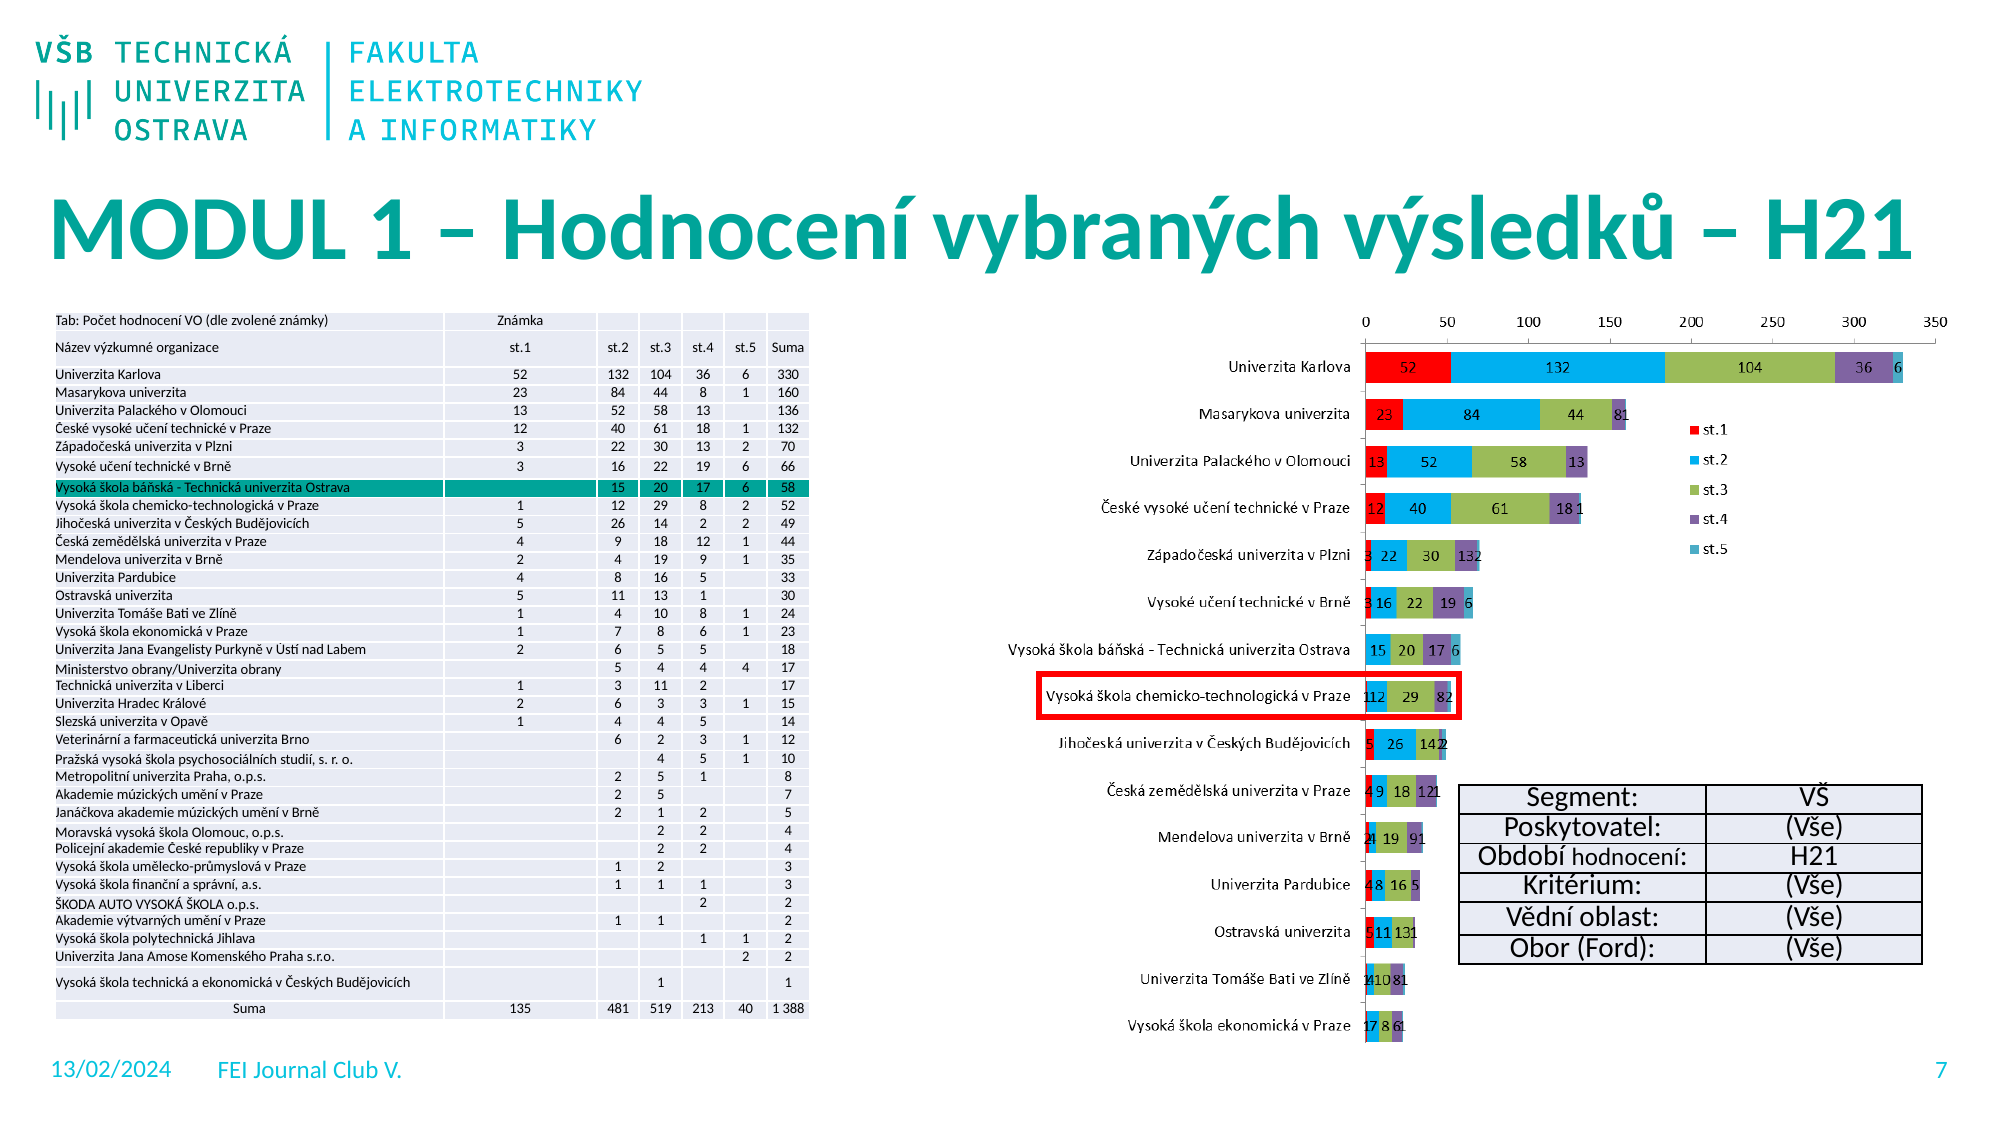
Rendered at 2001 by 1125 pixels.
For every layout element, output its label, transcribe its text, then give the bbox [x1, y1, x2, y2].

table_cell 1 [640, 968, 681, 1000]
table_cell 17 [683, 480, 723, 497]
table_cell 16 [598, 458, 638, 478]
table_cell [445, 787, 596, 804]
footer FEI Journal Club V. [202, 1042, 1833, 1094]
table_cell 2 [768, 932, 809, 948]
table_cell České vysoké učení technické v Praze [56, 422, 443, 438]
table_cell Metropolitní univerzita Praha, o.p.s. [56, 769, 443, 786]
table_cell [725, 878, 766, 894]
table_cell 2 [683, 806, 723, 822]
table_cell Suma [56, 1002, 443, 1019]
table_cell 1 [598, 860, 638, 876]
table_cell Univerzita Jana Amose Komenského Praha s.r.o. [56, 950, 443, 966]
table_cell 1 [725, 751, 766, 768]
table_cell Moravská vysoká škola Olomouc, o.p.s. [56, 824, 443, 840]
table_cell [683, 860, 723, 876]
table_cell 1 [725, 422, 766, 438]
table_cell 13 [683, 440, 723, 456]
table_cell 104 [640, 368, 681, 384]
table_cell 3 [768, 860, 809, 876]
table_cell 7 [598, 625, 638, 641]
table_cell [445, 896, 596, 912]
table_cell 2 [640, 733, 681, 750]
table_cell [598, 950, 638, 966]
table_cell [725, 679, 766, 695]
table_cell 15 [598, 480, 638, 497]
table_cell 2 [725, 516, 766, 533]
table_cell 160 [768, 386, 809, 402]
table_cell 3 [445, 458, 596, 478]
table_cell 2 [683, 842, 723, 858]
picture [830, 309, 1963, 1043]
table_cell Vysoké učení technické v Brně [56, 458, 443, 478]
table_cell [725, 787, 766, 804]
table_cell 5 [683, 571, 723, 587]
table_cell [445, 932, 596, 948]
table_cell Slezská univerzita v Opavě [56, 715, 443, 731]
table_cell [445, 733, 596, 750]
table_cell 1 [445, 607, 596, 623]
table_cell [725, 968, 766, 1000]
table_cell 4 [598, 715, 638, 731]
table_cell 8 [598, 571, 638, 587]
table_cell 4 [640, 715, 681, 731]
table_cell Univerzita Hradec Králové [56, 697, 443, 713]
table_cell [725, 824, 766, 840]
table_cell 30 [640, 440, 681, 456]
table_cell 9 [683, 553, 723, 569]
picture [35, 34, 642, 141]
table_cell 4 [598, 607, 638, 623]
table_cell 19 [640, 553, 681, 569]
table_cell 3 [683, 697, 723, 713]
table_cell 1 [725, 607, 766, 623]
table_cell 1 388 [768, 1002, 809, 1019]
table_cell 5 [640, 787, 681, 804]
table_cell 4 [768, 824, 809, 840]
table_cell 17 [768, 679, 809, 695]
table_cell 6 [598, 643, 638, 659]
table_cell ŠKODA AUTO VYSOKÁ ŠKOLA o.p.s. [56, 896, 443, 912]
table_cell 70 [768, 440, 809, 456]
table_cell Policejní akademie České republiky v Praze [56, 842, 443, 858]
table_cell 5 [683, 643, 723, 659]
table_cell [725, 860, 766, 876]
table_cell [725, 806, 766, 822]
table_cell 22 [598, 440, 638, 456]
table_cell 49 [768, 516, 809, 533]
table_cell [445, 806, 596, 822]
table_cell st.5 [725, 331, 766, 366]
table_cell 1 [725, 625, 766, 641]
table_cell Suma [768, 331, 809, 366]
table_cell 1 [598, 878, 638, 894]
table_cell st.1 [445, 331, 596, 366]
table_cell Univerzita Karlova [56, 368, 443, 384]
table_cell 17 [768, 661, 809, 677]
table_cell [683, 968, 723, 1000]
table_cell [598, 932, 638, 948]
table_cell [598, 751, 638, 768]
table_cell 2 [640, 842, 681, 858]
table_cell 2 [683, 516, 723, 533]
table_cell [445, 914, 596, 930]
table_cell 5 [768, 806, 809, 822]
table_cell Univerzita Palackého v Olomouci [56, 404, 443, 420]
table_cell 18 [683, 422, 723, 438]
table_cell 5 [683, 715, 723, 731]
table_cell 12 [598, 498, 638, 515]
table_header [725, 313, 766, 330]
table_cell 3 [640, 697, 681, 713]
table_cell 36 [683, 368, 723, 384]
table_cell 11 [640, 679, 681, 695]
table_cell 6 [725, 480, 766, 497]
table_cell [445, 842, 596, 858]
table_cell 2 [445, 643, 596, 659]
table_cell 13 [445, 404, 596, 420]
table_cell 2 [445, 697, 596, 713]
table_cell 2 [725, 498, 766, 515]
table_cell 15 [768, 697, 809, 713]
slide_number 6 [1862, 1043, 1963, 1094]
table_cell 1 [725, 386, 766, 402]
table_cell 18 [768, 643, 809, 659]
table_cell 6 [683, 625, 723, 641]
table_cell 10 [768, 751, 809, 768]
table_cell Ostravská univerzita [56, 589, 443, 605]
table_cell 135 [445, 1002, 596, 1019]
text_box MODUL 1 – Hodnocení vybraných výsledků – H21 [33, 172, 1970, 341]
table_cell Jihočeská univerzita v Českých Budějovicích [56, 516, 443, 533]
table_cell 1 [683, 589, 723, 605]
table_cell 1 [683, 932, 723, 948]
table_cell 330 [768, 368, 809, 384]
table_cell 6 [725, 368, 766, 384]
table_cell Západočeská univerzita v Plzni [56, 440, 443, 456]
table_cell 5 [598, 661, 638, 677]
table_cell 2 [640, 824, 681, 840]
table_cell 1 [598, 914, 638, 930]
table_cell 1 [640, 878, 681, 894]
table_cell 61 [640, 422, 681, 438]
table_cell 18 [640, 534, 681, 551]
table_cell 1 [445, 625, 596, 641]
table_cell [598, 968, 638, 1000]
table_cell Vysoká škola technická a ekonomická v Českých Budějovicích [56, 968, 443, 1000]
table_cell 24 [768, 607, 809, 623]
table_cell Vysoká škola ekonomická v Praze [56, 625, 443, 641]
table_cell 40 [725, 1002, 766, 1019]
table_cell 1 [725, 697, 766, 713]
table_cell [445, 968, 596, 1000]
table_cell [725, 715, 766, 731]
table_cell 2 [445, 553, 596, 569]
table_cell 1 [640, 914, 681, 930]
table_cell 1 [640, 806, 681, 822]
table_cell 132 [598, 368, 638, 384]
table_cell 3 [768, 878, 809, 894]
table_cell 1 [683, 878, 723, 894]
table_cell Vysoká škola umělecko-průmyslová v Praze [56, 860, 443, 876]
table_cell 52 [768, 498, 809, 515]
table_cell Univerzita Pardubice [56, 571, 443, 587]
table_cell 5 [445, 516, 596, 533]
table_cell 52 [445, 368, 596, 384]
table_cell Vysoká škola finanční a správní, a.s. [56, 878, 443, 894]
table_cell [598, 842, 638, 858]
table_cell [598, 896, 638, 912]
table_cell [725, 769, 766, 786]
table_cell [725, 914, 766, 930]
table_cell 4 [768, 842, 809, 858]
table_cell 2 [725, 440, 766, 456]
table_cell [640, 950, 681, 966]
table_cell [445, 878, 596, 894]
table_cell 2 [683, 824, 723, 840]
table_cell 40 [598, 422, 638, 438]
table_cell 4 [683, 661, 723, 677]
table_cell 519 [640, 1002, 681, 1019]
table_header [640, 313, 681, 330]
table_cell 8 [683, 498, 723, 515]
table_cell 5 [640, 643, 681, 659]
table_cell 6 [598, 697, 638, 713]
table_cell Ministerstvo obrany/Univerzita obrany [56, 661, 443, 677]
table_cell 5 [445, 589, 596, 605]
table_cell [445, 824, 596, 840]
table_cell 136 [768, 404, 809, 420]
table_cell [725, 842, 766, 858]
table_cell Vysoká škola chemicko-technologická v Praze [56, 498, 443, 515]
table_cell 2 [768, 950, 809, 966]
table_cell [683, 787, 723, 804]
table_cell [683, 914, 723, 930]
table_cell 16 [640, 571, 681, 587]
table_cell Mendelova univerzita v Brně [56, 553, 443, 569]
table_cell [640, 896, 681, 912]
table_cell 481 [598, 1002, 638, 1019]
table_cell 12 [683, 534, 723, 551]
table_cell [445, 661, 596, 677]
table_cell 66 [768, 458, 809, 478]
table_cell 26 [598, 516, 638, 533]
table_cell Technická univerzita v Liberci [56, 679, 443, 695]
table_cell Masarykova univerzita [56, 386, 443, 402]
table_cell [640, 932, 681, 948]
table_cell 3 [683, 733, 723, 750]
table_cell 6 [725, 458, 766, 478]
table_cell 3 [445, 440, 596, 456]
table_cell Česká zemědělská univerzita v Praze [56, 534, 443, 551]
table_cell 20 [640, 480, 681, 497]
table_cell 1 [725, 553, 766, 569]
table_cell 2 [598, 769, 638, 786]
table_cell 23 [445, 386, 596, 402]
table_cell [445, 751, 596, 768]
table_cell 22 [640, 458, 681, 478]
table_cell 5 [640, 769, 681, 786]
table_cell 8 [640, 625, 681, 641]
table_cell 4 [725, 661, 766, 677]
table_cell 12 [445, 422, 596, 438]
table_cell [445, 950, 596, 966]
table_cell [725, 404, 766, 420]
table_header Známka [445, 313, 596, 330]
table_cell 1 [445, 679, 596, 695]
table_cell Janáčkova akademie múzických umění v Brně [56, 806, 443, 822]
table_cell 9 [598, 534, 638, 551]
table_cell 8 [768, 769, 809, 786]
table_cell 2 [768, 896, 809, 912]
table_cell Vysoká škola báňská - Technická univerzita Ostrava [56, 480, 443, 497]
table_cell 33 [768, 571, 809, 587]
table_cell 23 [768, 625, 809, 641]
table_cell 1 [683, 769, 723, 786]
table_cell [598, 824, 638, 840]
table_cell Univerzita Jana Evangelisty Purkyně v Ústí nad Labem [56, 643, 443, 659]
table_cell 8 [683, 386, 723, 402]
table_cell 2 [725, 950, 766, 966]
table_cell 1 [725, 932, 766, 948]
table_cell 84 [598, 386, 638, 402]
table_cell 13 [683, 404, 723, 420]
table_cell Veterinární a farmaceutická univerzita Brno [56, 733, 443, 750]
table_cell 4 [598, 553, 638, 569]
table_cell [445, 860, 596, 876]
table_cell [725, 589, 766, 605]
table_cell [445, 480, 596, 497]
table_cell 1 [445, 498, 596, 515]
table_cell 7 [768, 787, 809, 804]
table_header [598, 313, 638, 330]
table_cell 6 [598, 733, 638, 750]
table_cell 4 [640, 751, 681, 768]
table_cell 132 [768, 422, 809, 438]
table_cell 35 [768, 553, 809, 569]
table_cell [445, 769, 596, 786]
table_cell 14 [640, 516, 681, 533]
table_cell [725, 643, 766, 659]
table_cell 4 [445, 534, 596, 551]
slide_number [35, 1042, 191, 1093]
table_cell 58 [768, 480, 809, 497]
table_cell 19 [683, 458, 723, 478]
table_cell 1 [768, 968, 809, 1000]
table_cell Akademie výtvarných umění v Praze [56, 914, 443, 930]
table_cell 213 [683, 1002, 723, 1019]
table_cell Vysoká škola polytechnická Jihlava [56, 932, 443, 948]
table_cell 2 [683, 896, 723, 912]
table_cell 1 [445, 715, 596, 731]
table_cell [725, 571, 766, 587]
table_cell Pražská vysoká škola psychosociálních studií, s. r. o. [56, 751, 443, 768]
table_cell 14 [768, 715, 809, 731]
table_cell 8 [683, 607, 723, 623]
table_cell 4 [445, 571, 596, 587]
table_cell 3 [598, 679, 638, 695]
table_cell Univerzita Tomáše Bati ve Zlíně [56, 607, 443, 623]
table_cell 11 [598, 589, 638, 605]
table_cell [683, 950, 723, 966]
table_cell st.2 [598, 331, 638, 366]
table_cell [725, 896, 766, 912]
table_cell 2 [683, 679, 723, 695]
table_cell 58 [640, 404, 681, 420]
table_cell 1 [725, 534, 766, 551]
table_cell 52 [598, 404, 638, 420]
table_cell 44 [640, 386, 681, 402]
table_cell 5 [683, 751, 723, 768]
table_cell 13 [640, 589, 681, 605]
table_cell 4 [640, 661, 681, 677]
table_cell 12 [768, 733, 809, 750]
table_cell st.4 [683, 331, 723, 366]
table_cell 44 [768, 534, 809, 551]
table_cell Akademie múzických umění v Praze [56, 787, 443, 804]
table_header [683, 313, 723, 330]
table_cell 2 [768, 914, 809, 930]
table_cell Název výzkumné organizace [56, 331, 443, 366]
table_cell 1 [725, 733, 766, 750]
table_cell 29 [640, 498, 681, 515]
table_header [768, 313, 809, 330]
table_header Tab: Počet hodnocení VO (dle zvolené známky) [56, 313, 443, 330]
table_cell 10 [640, 607, 681, 623]
table_cell 2 [598, 806, 638, 822]
table_cell 2 [598, 787, 638, 804]
table_cell 30 [768, 589, 809, 605]
table_cell st.3 [640, 331, 681, 366]
table_cell 2 [640, 860, 681, 876]
